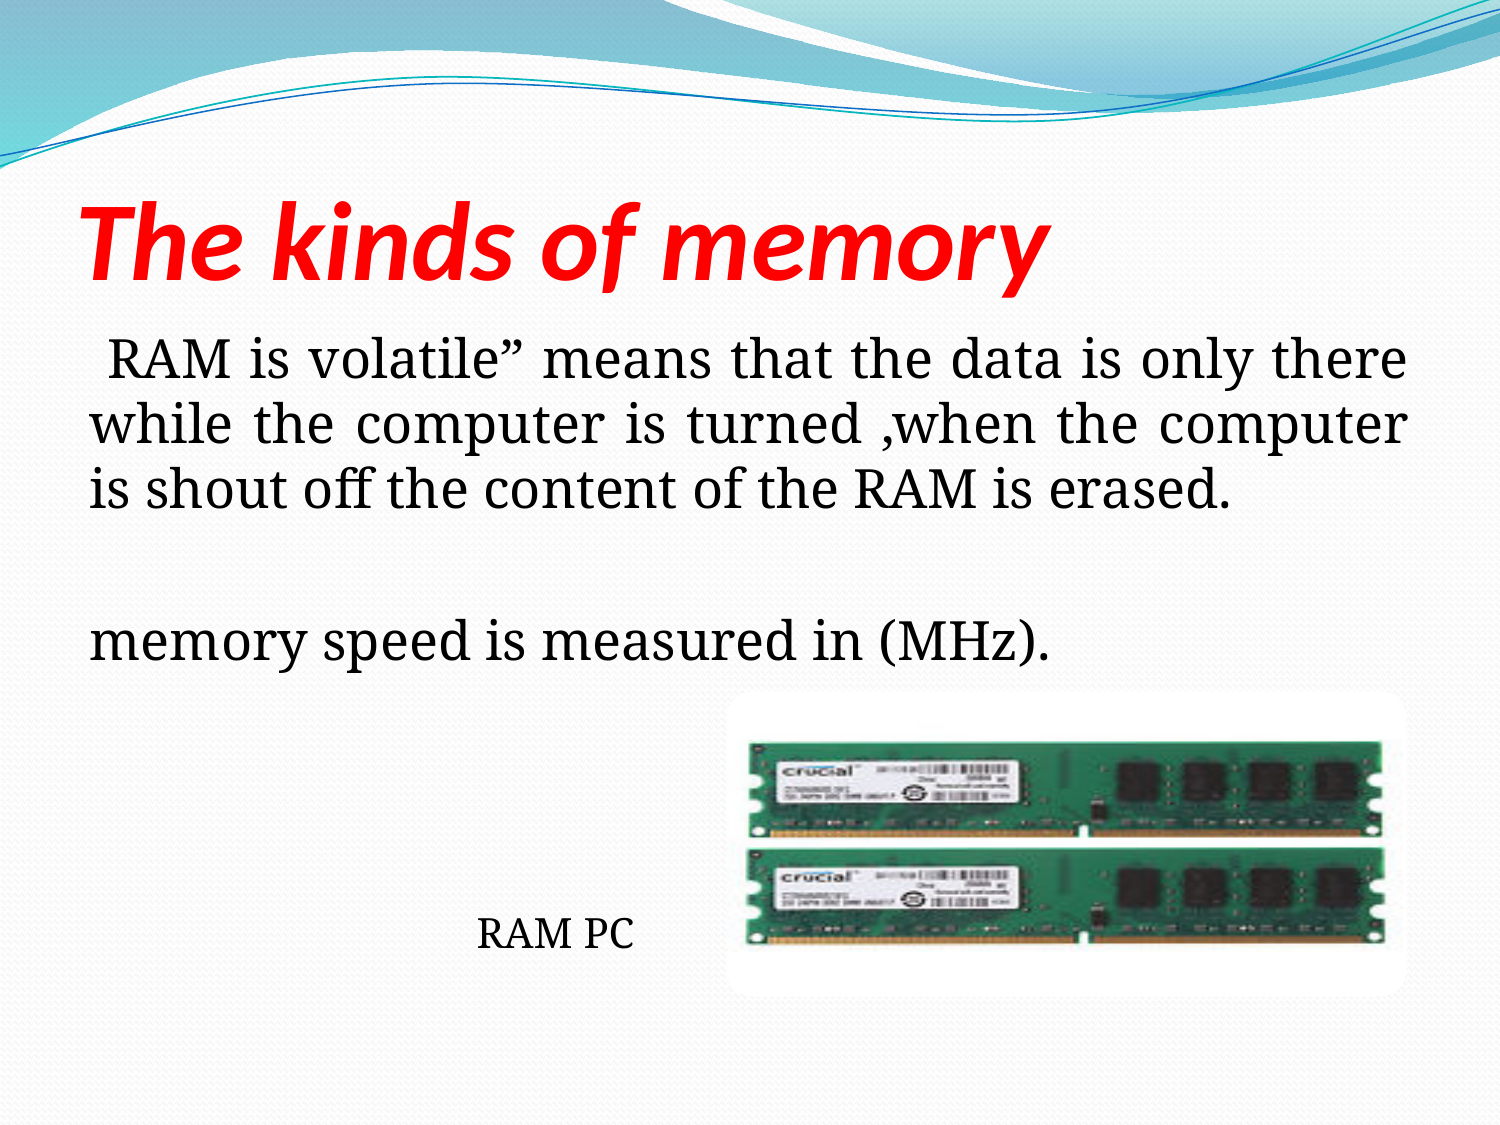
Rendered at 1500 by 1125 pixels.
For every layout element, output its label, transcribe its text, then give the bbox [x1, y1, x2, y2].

picture [726, 691, 1407, 997]
title The kinds of memory [75, 115, 1425, 303]
list RAM is volatile” means that the data is only there while the computer is turned ,when the computer is shout off the content of the RAM is erased. memory speed is measured in (MHz). RAM PC [75, 317, 1425, 1038]
